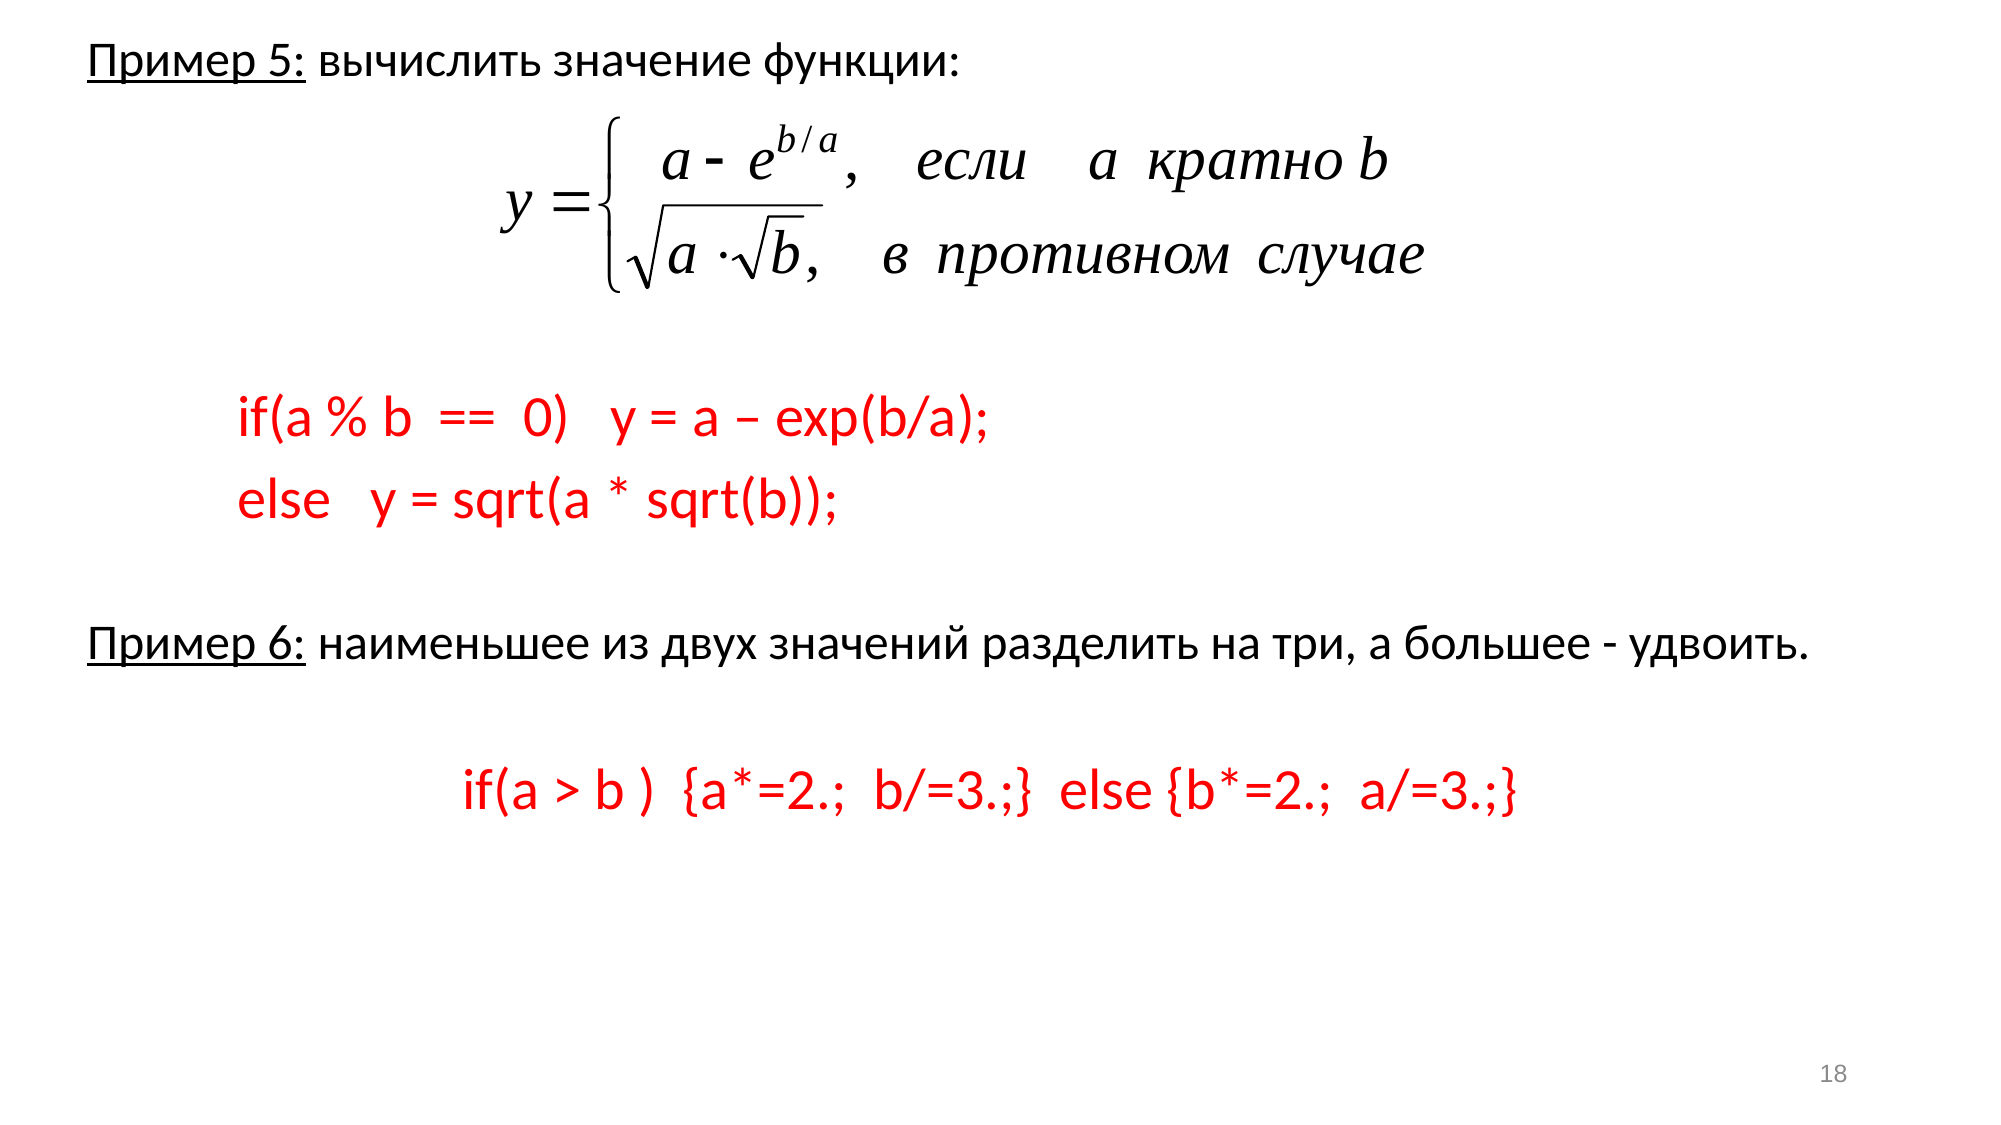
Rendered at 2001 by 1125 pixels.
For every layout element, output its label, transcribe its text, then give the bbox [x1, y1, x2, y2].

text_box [491, 105, 1436, 306]
text_box Пример 5: вычислить значение функции: if(a % b == 0) y = a – exp(b/a); else y = sqrt(a * sqrt(b)); Пример 6: наименьшее из двух значений разделить на три, а большее - удвоить. if(a > b ) {a*=2.; b/=3.;} else {b*=2.; a/=3.;} [72, 19, 1921, 1071]
slide_number 18 [1412, 1071, 1863, 1103]
